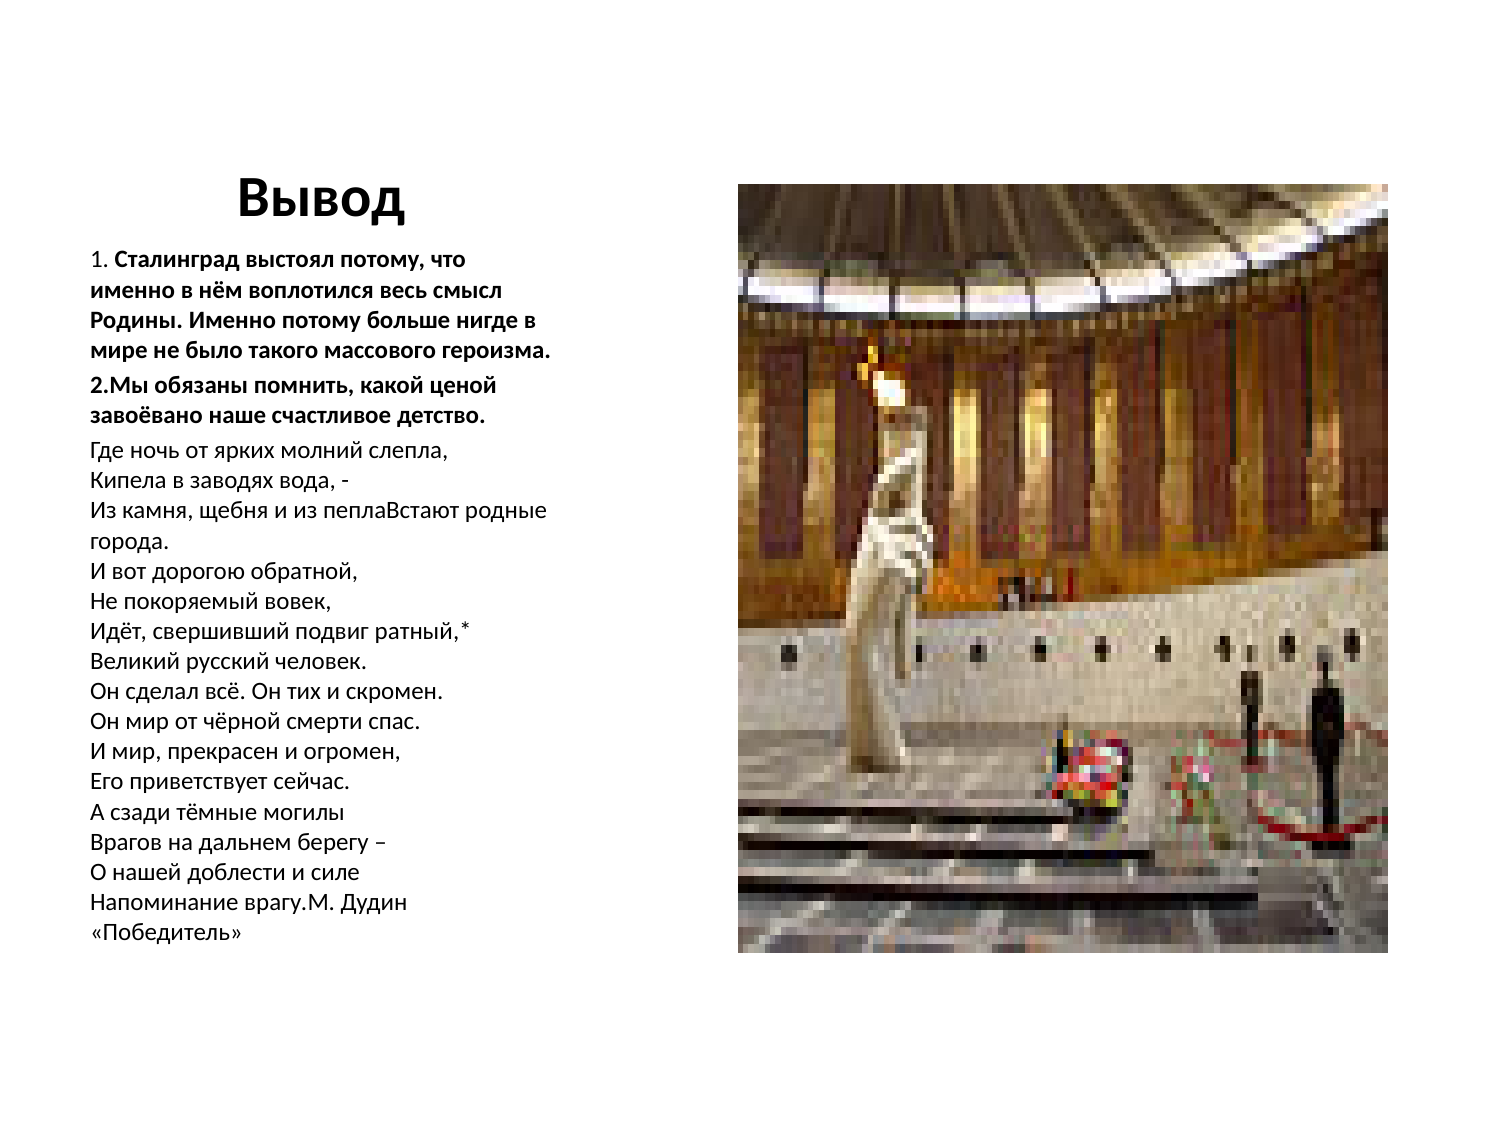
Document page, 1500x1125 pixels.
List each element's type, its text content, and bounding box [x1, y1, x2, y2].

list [737, 184, 1389, 953]
title Вывод [75, 44, 569, 235]
list 1. Сталинград выстоял потому, что именно в нём воплотился весь смысл Родины. Именно потому больше нигде в мире не было такого массового героизма. 2.Мы обязаны помнить, какой ценой завоёвано наше счастливое детство. Где ночь от ярких молний слепла, Кипела в заводях вода, - Из камня, щебня и из пеплаВстают родные города. И вот дорогою обратной, Не покоряемый вовек, Идёт, свершивший подвиг ратный,* Великий русский человек. Он сделал всё. Он тих и скромен. Он мир от чёрной смерти спас. И мир, прекрасен и огромен, Его приветствует сейчас. А сзади тёмные могилы Врагов на дальнем берегу – О нашей доблести и силе Напоминание врагу.М. Дудин «Победитель» [75, 235, 569, 1005]
